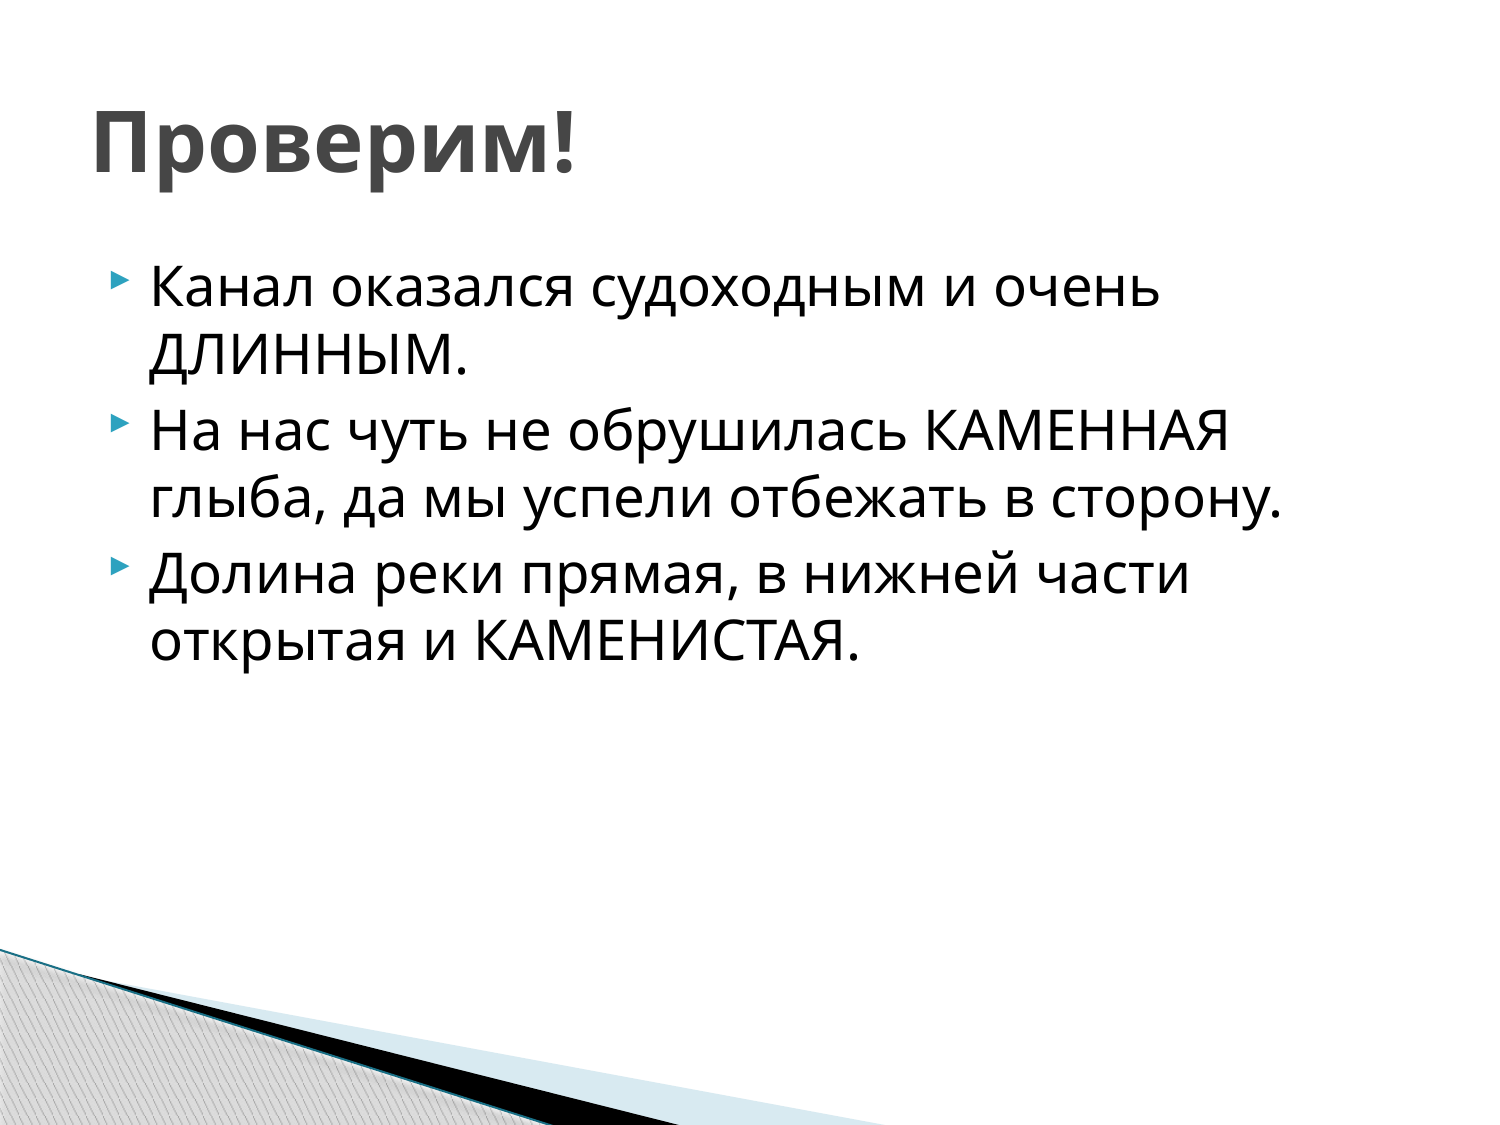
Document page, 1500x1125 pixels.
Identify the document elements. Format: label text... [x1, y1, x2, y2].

title Проверим! [75, 45, 1425, 233]
list Канал оказался судоходным и очень ДЛИННЫМ. На нас чуть не обрушилась КАМЕННАЯ глыба, да мы успели отбежать в сторону. Долина реки прямая, в нижней части открытая и КАМЕНИСТАЯ. [75, 243, 1425, 986]
